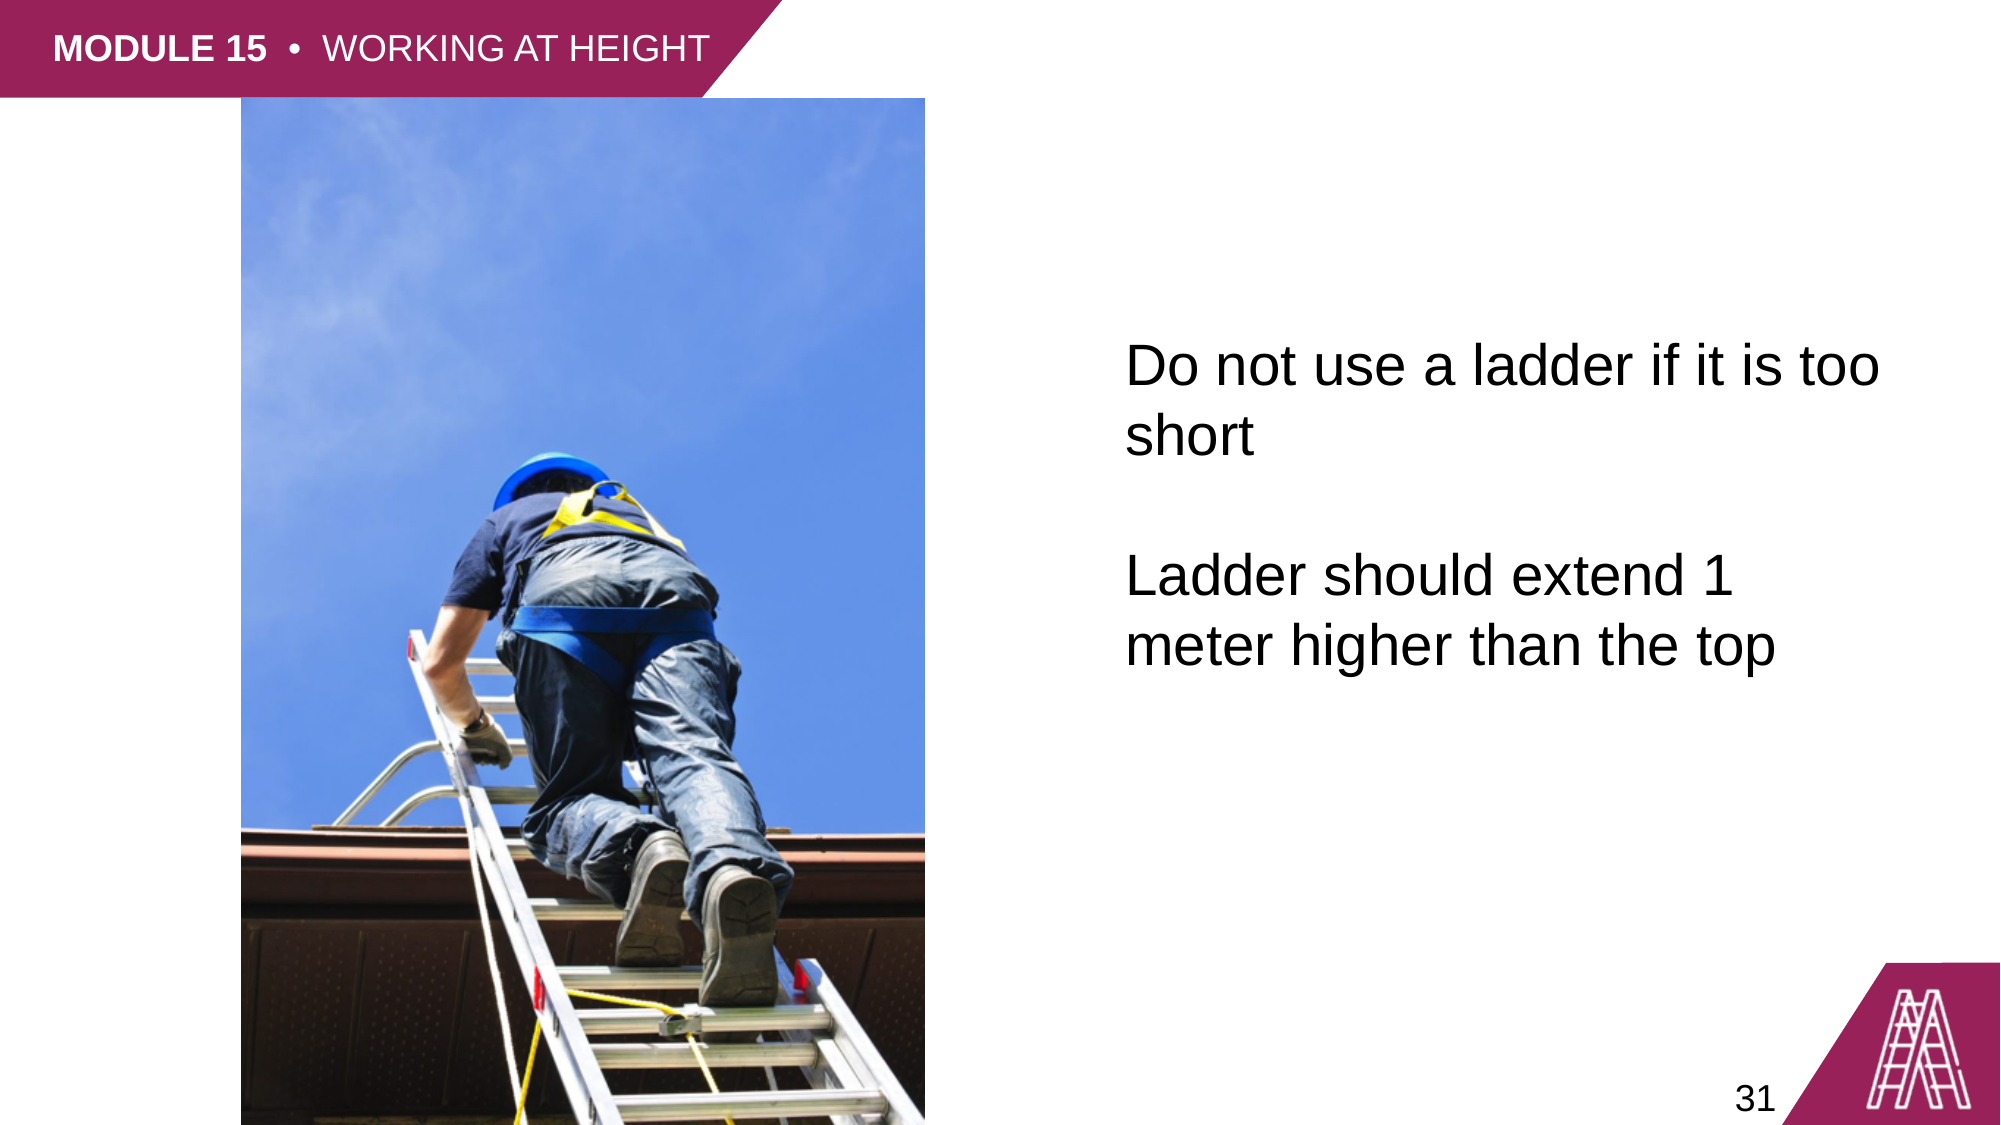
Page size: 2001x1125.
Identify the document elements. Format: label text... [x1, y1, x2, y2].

text_box [1818, 1048, 1830, 1066]
picture [1830, 962, 2000, 1125]
subtitle Do not use a ladder if it is too short Ladder should extend 1 meter higher than the top [1110, 319, 1963, 1125]
picture [241, 98, 925, 1125]
text_box 31 [1720, 1066, 1830, 1125]
